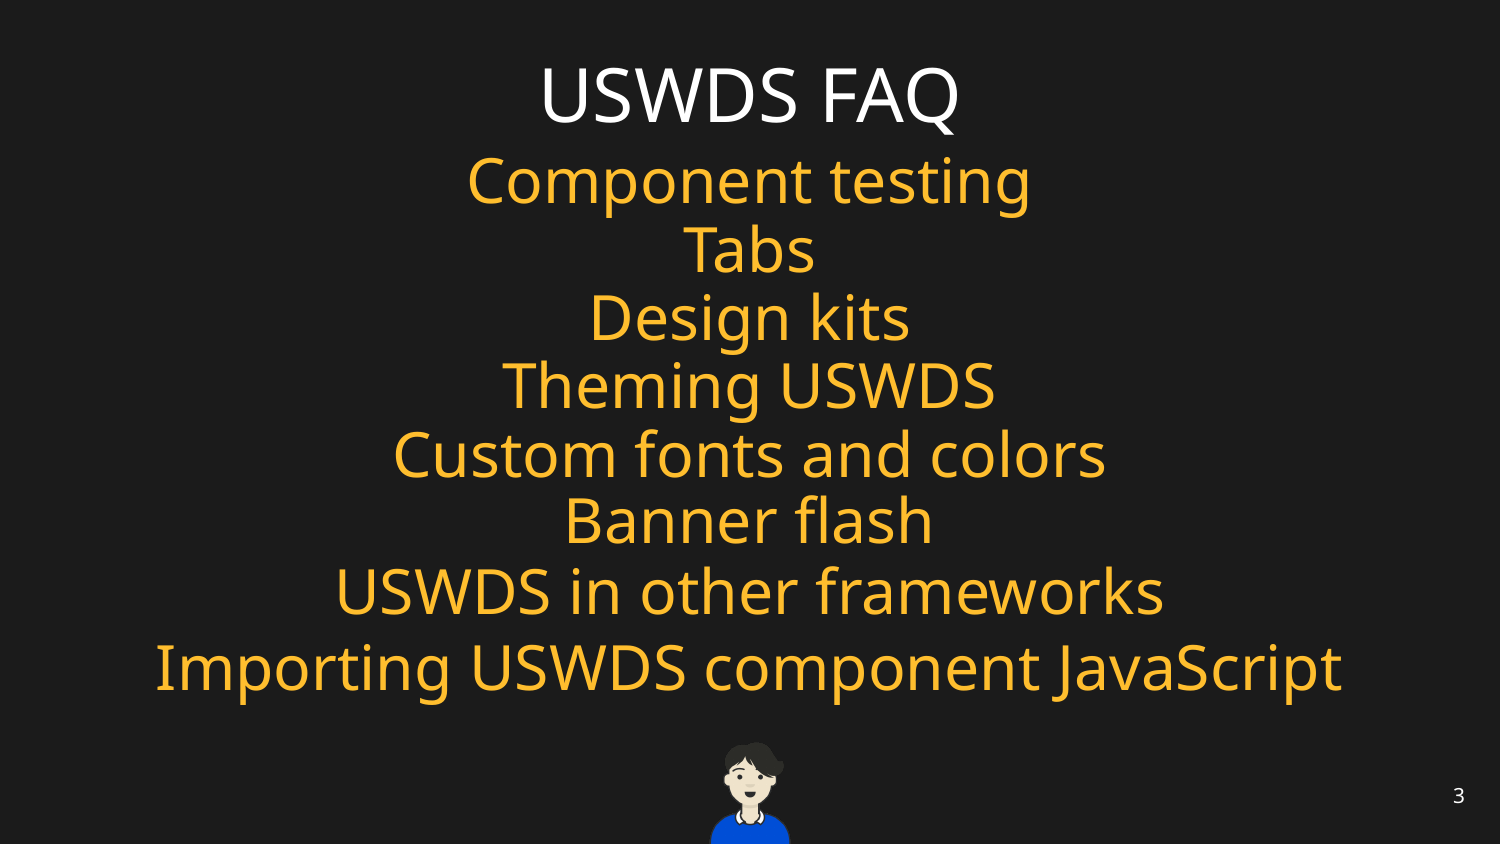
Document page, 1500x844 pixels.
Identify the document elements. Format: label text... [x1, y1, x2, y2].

list Custom fonts and colors [109, 405, 1391, 471]
list Theming USWDS [109, 336, 1391, 405]
list Banner flash [109, 471, 1391, 542]
title USWDS FAQ [51, 32, 1449, 127]
list Design kits [109, 268, 1391, 336]
list USWDS in other frameworks [109, 542, 1391, 618]
list Importing USWDS component JavaScript [109, 618, 1391, 720]
list Tabs [109, 200, 1391, 268]
list Component testing [109, 131, 1391, 200]
picture [709, 742, 791, 844]
slide_number 3 [1389, 764, 1480, 830]
